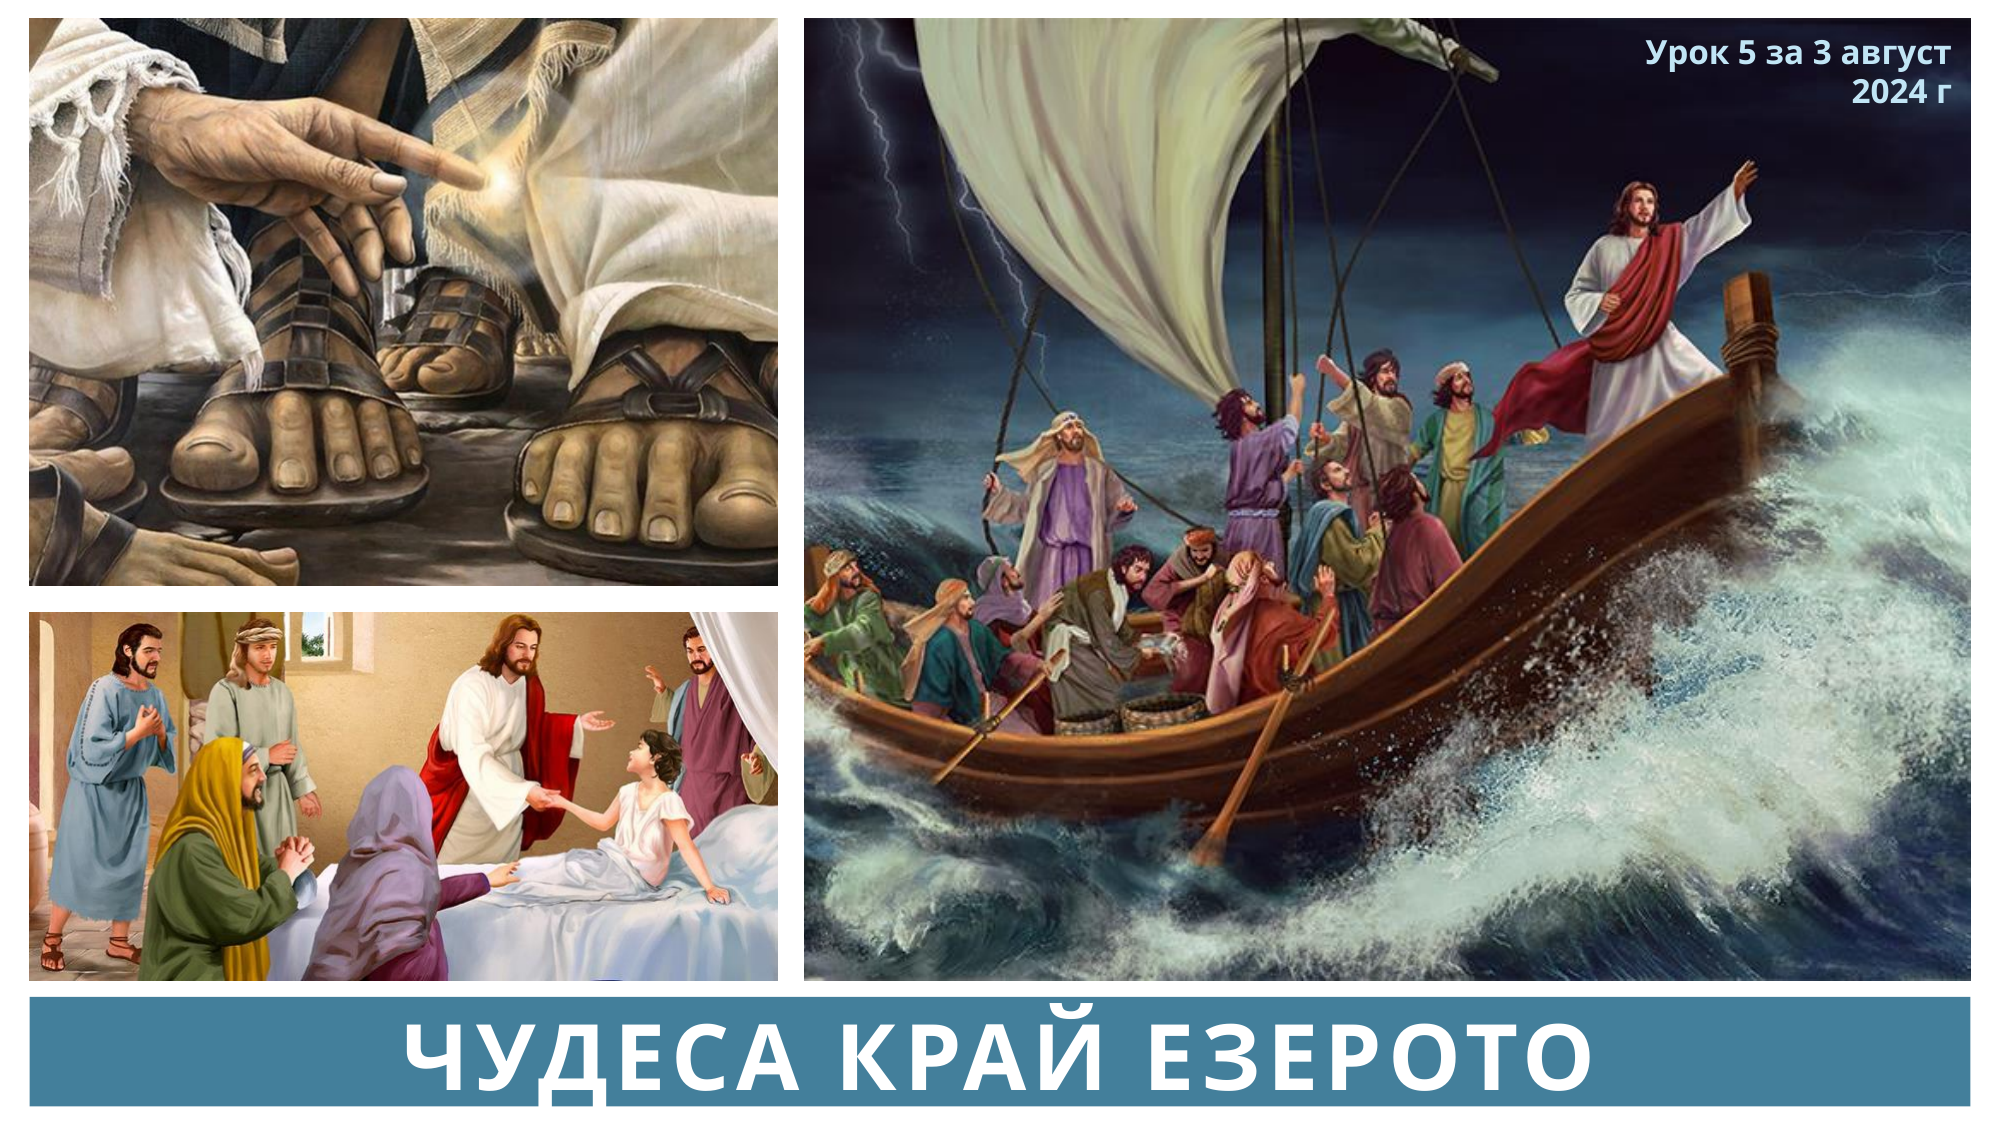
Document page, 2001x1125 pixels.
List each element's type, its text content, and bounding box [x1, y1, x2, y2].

picture [29, 612, 779, 982]
text_box ЧУДЕСА КРАЙ ЕЗЕРОТО [29, 991, 1971, 1117]
picture [29, 18, 779, 586]
picture [803, 18, 1971, 982]
